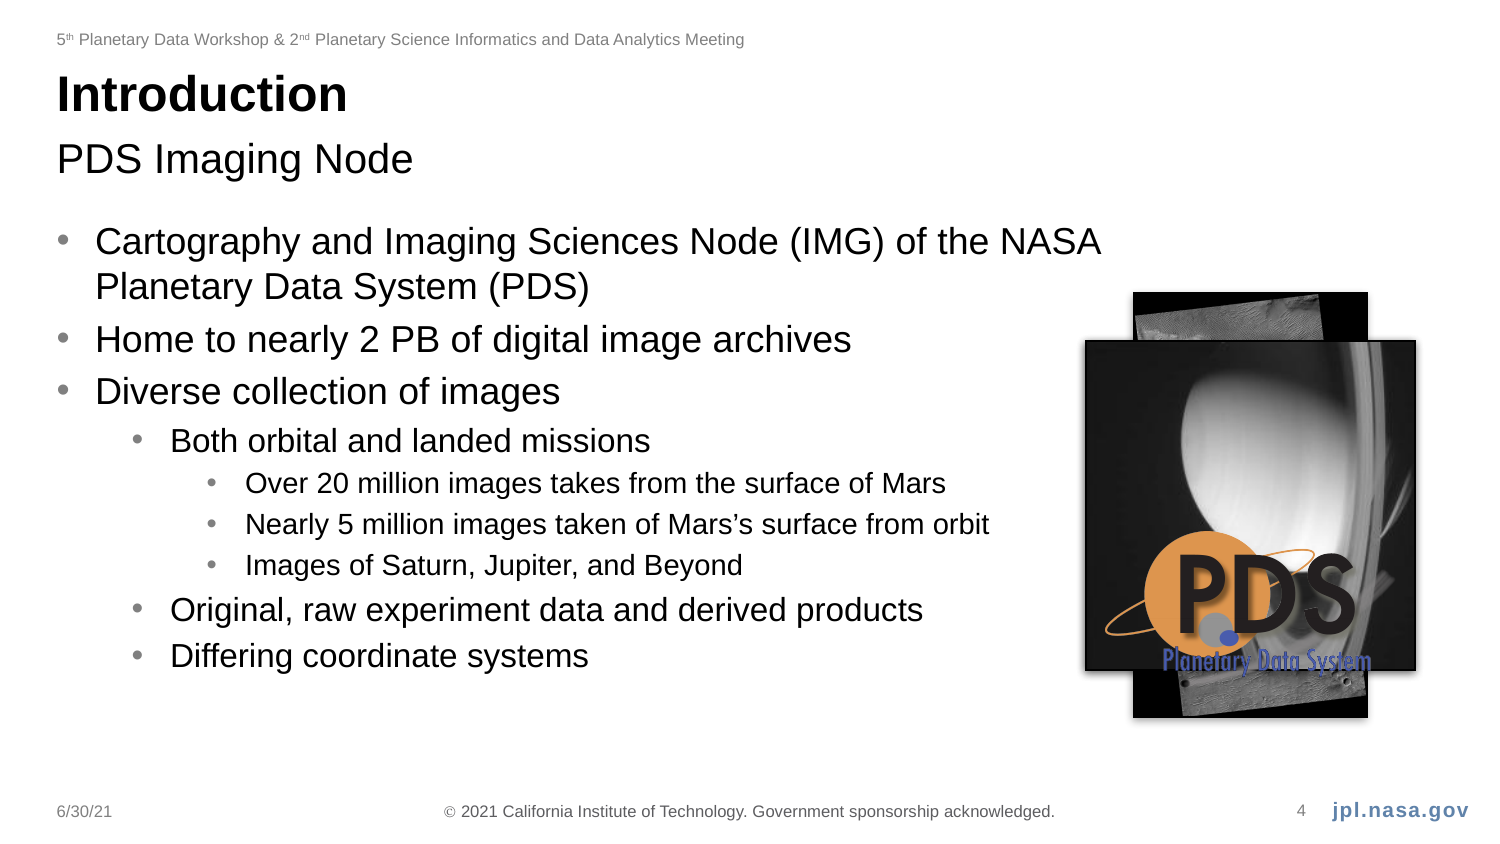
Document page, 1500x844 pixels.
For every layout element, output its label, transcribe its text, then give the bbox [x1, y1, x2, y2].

picture [1086, 294, 1415, 717]
list Cartography and Imaging Sciences Node (IMG) of the NASA Planetary Data System (PDS) Home to nearly 2 PB of digital image archives Diverse collection of images Both orbital and landed missions Over 20 million images takes from the surface of Mars Nearly 5 million images taken of Mars’s surface from orbit Images of Saturn, Jupiter, and Beyond Original, raw experiment data and derived products Differing coordinate systems [41, 209, 1121, 703]
slide_number 4 [1224, 787, 1322, 833]
list 5th Planetary Data Workshop & 2nd Planetary Science Informatics and Data Analytics Meeting [41, 21, 1439, 53]
list PDS Imaging Node [41, 124, 1439, 182]
title Introduction [41, 53, 1439, 124]
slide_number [41, 787, 275, 833]
footer Ⓒ 2021 California Institute of Technology. Government sponsorship acknowledged. [275, 787, 1224, 833]
